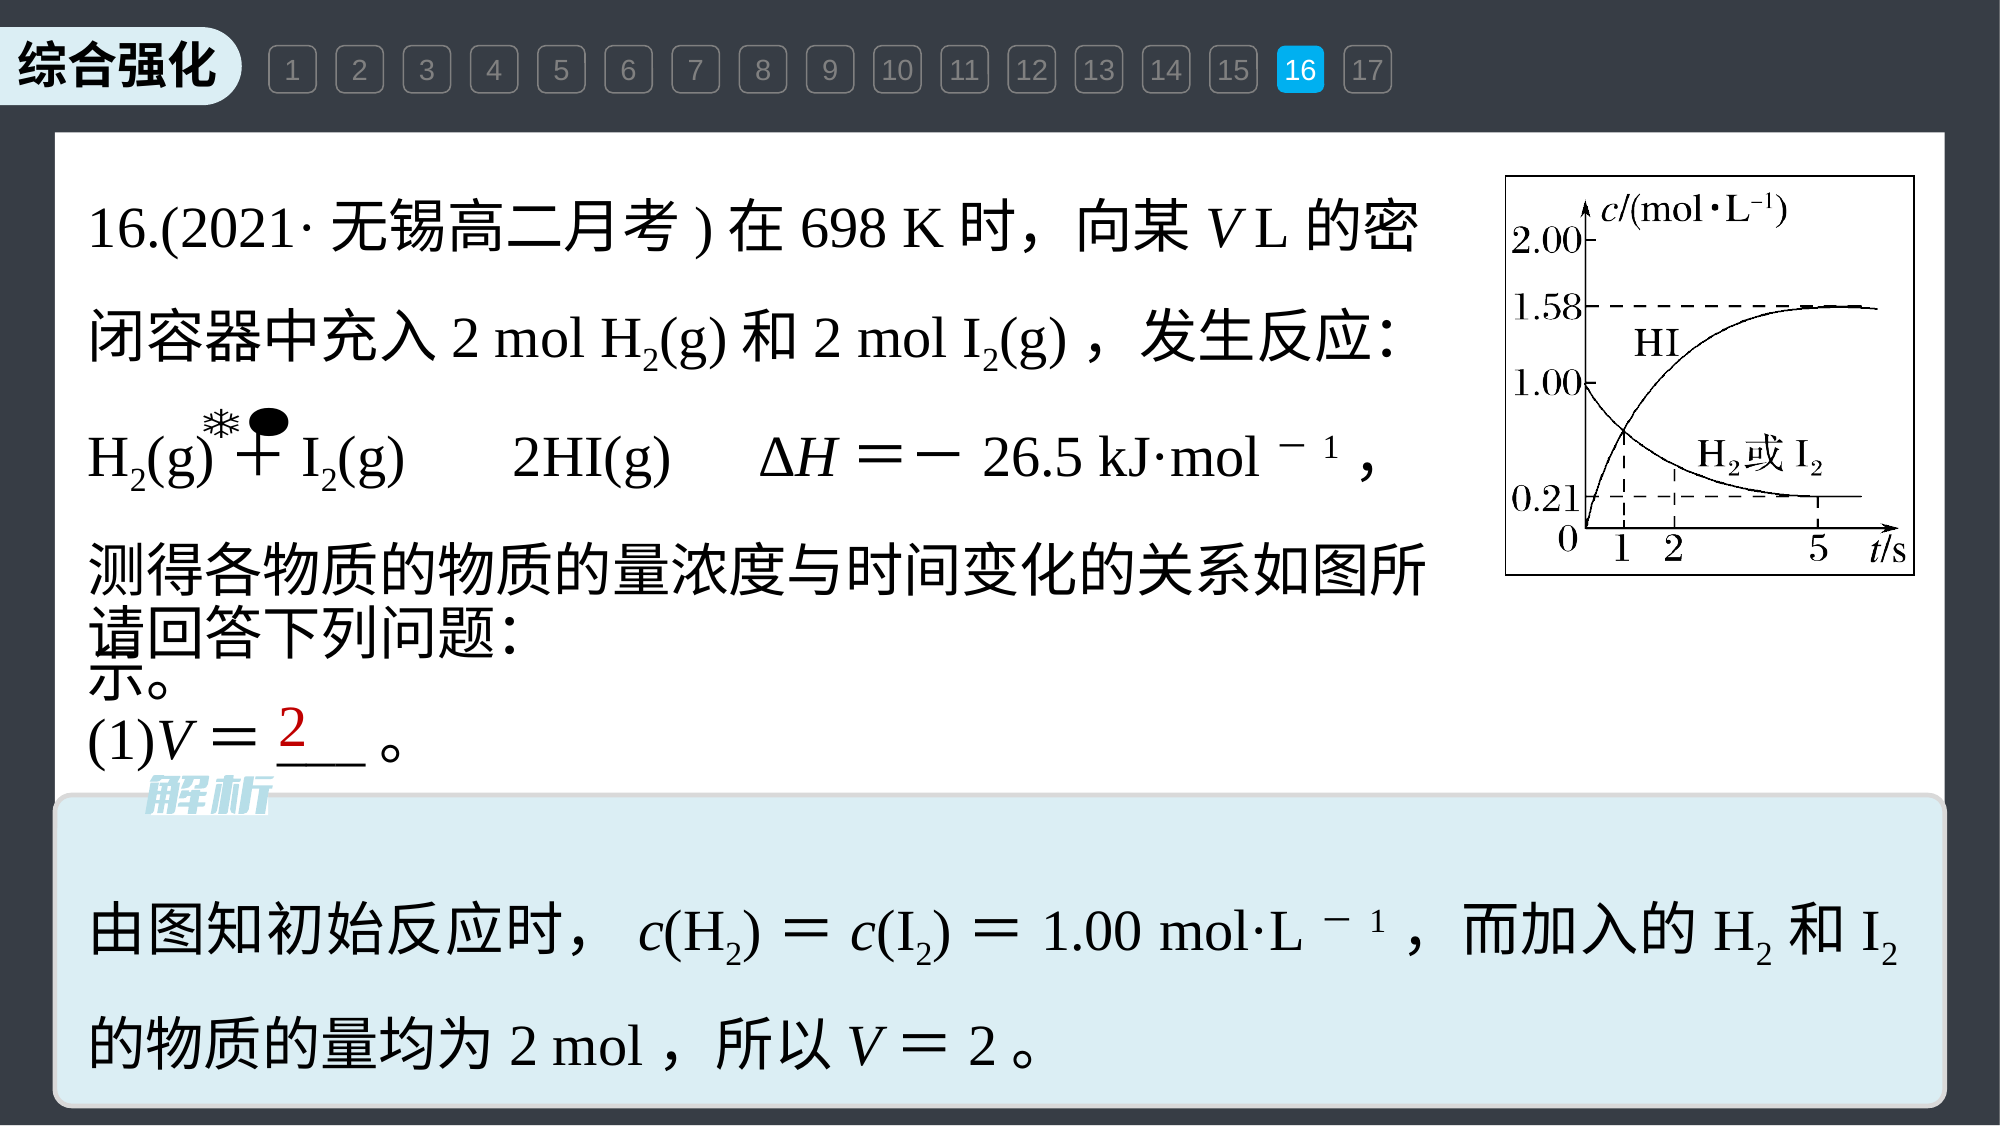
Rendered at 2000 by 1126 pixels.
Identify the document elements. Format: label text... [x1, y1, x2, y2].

text_box 2 [264, 680, 351, 766]
text_box 6 [605, 45, 653, 93]
text_box 10 [873, 45, 922, 93]
text_box 1 [268, 45, 317, 93]
text_box 15 [1209, 45, 1258, 93]
text_box 16.(2021·无锡高二月考)在698 K时，向某V L的密闭容器中充入2 mol H2(g)和2 mol I2(g)，发生反应：H2(g)＋I2(g) 2HI(g) ΔH＝－26.5 kJ·mol－1，测得各物质的物质的量浓度与时间变化的关系如图所示。 [73, 146, 1485, 553]
text_box 2 [336, 45, 384, 93]
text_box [200, 387, 361, 459]
text_box 7 [672, 45, 720, 93]
text_box 9 [806, 45, 854, 93]
text_box 17 [1344, 45, 1392, 93]
text_box 请回答下列问题： (1)V＝___。 [73, 553, 1927, 774]
picture [1505, 176, 1914, 575]
text_box 11 [941, 45, 989, 93]
text_box 14 [1142, 45, 1190, 93]
text_box 4 [470, 45, 518, 93]
text_box 8 [739, 45, 787, 93]
text_box 16 [1277, 45, 1325, 93]
text_box 13 [1075, 45, 1123, 93]
text_box 12 [1008, 45, 1056, 93]
text_box 3 [403, 45, 451, 93]
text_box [54, 775, 1945, 1107]
text_box 5 [537, 45, 586, 93]
